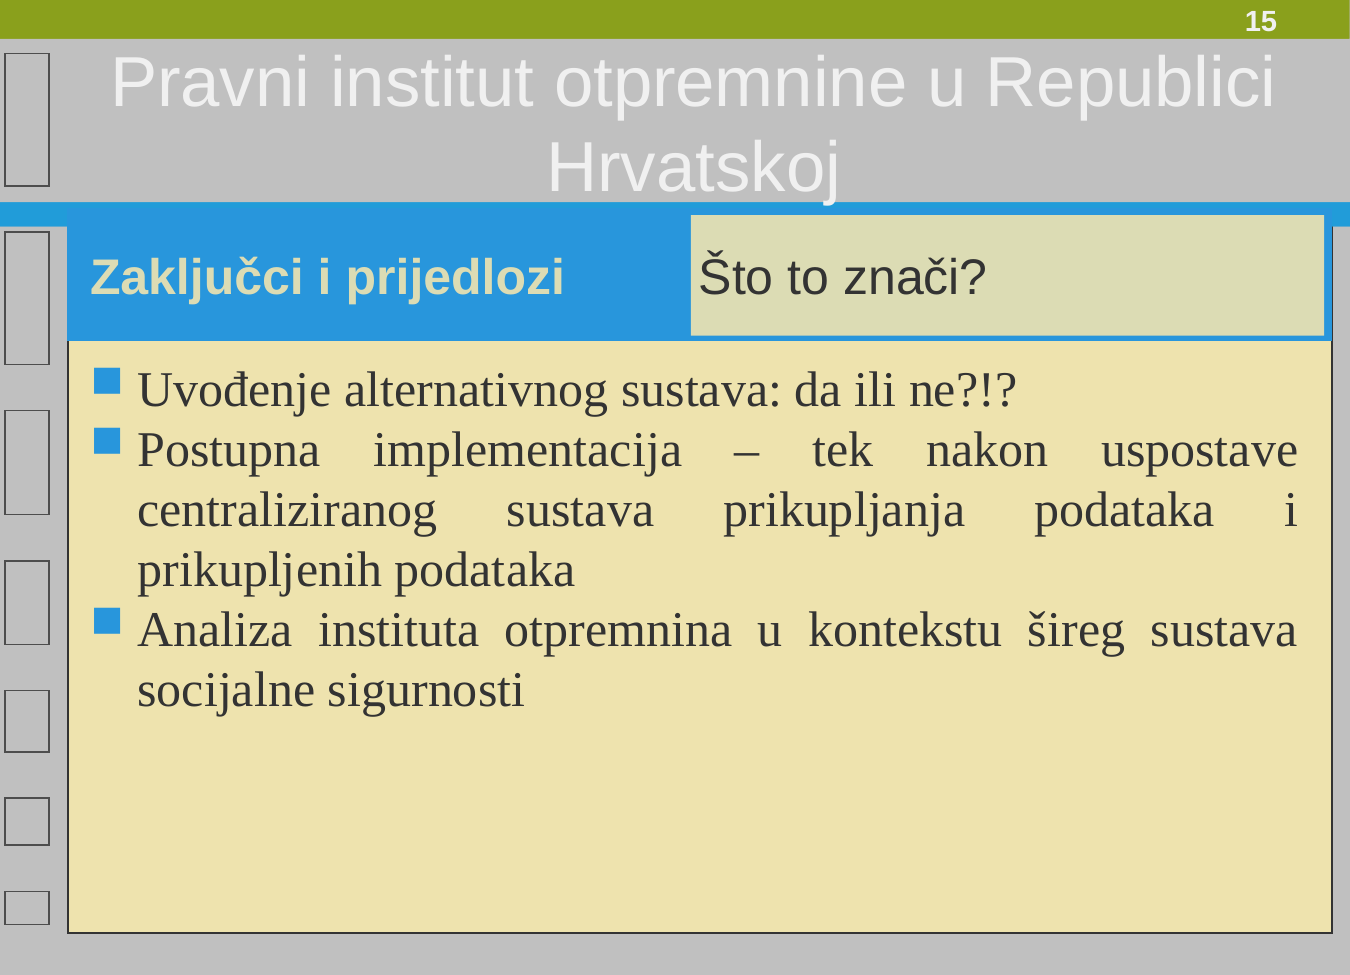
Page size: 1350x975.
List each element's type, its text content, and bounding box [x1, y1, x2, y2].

text_box [707, 210, 1330, 338]
text_box [70, 210, 74, 338]
text_box Što to znači? [684, 211, 1316, 339]
text_box [1316, 215, 1325, 336]
list Uvođenje alternativnog sustava: da ili ne?!? Postupna implementacija – tek nakon uspostave centraliziranog sustava prikupljanja podataka i prikupljenih podataka Analiza instituta otpremnina u kontekstu šireg sustava socijalne sigurnosti [77, 350, 1313, 925]
title Pravni institut otpremnine u Republici Hrvatskoj [67, 39, 1321, 202]
text_box Zaključci i prijedlozi [74, 210, 707, 338]
